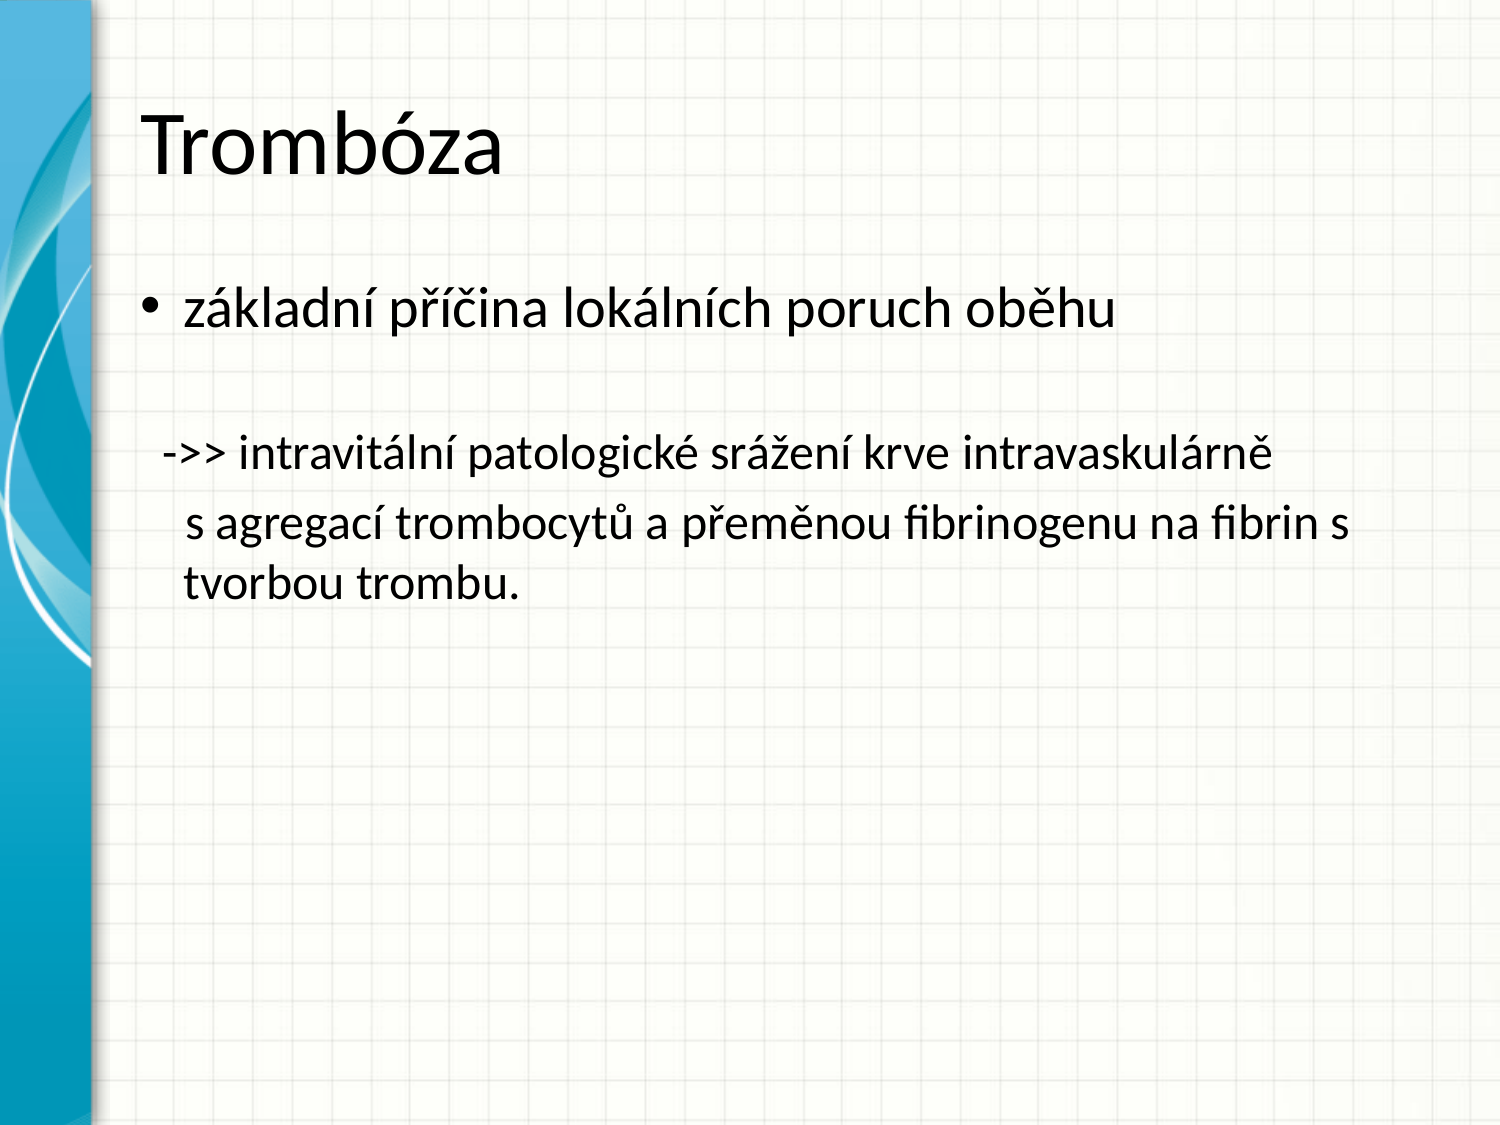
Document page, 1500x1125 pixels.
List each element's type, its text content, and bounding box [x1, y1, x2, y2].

list základní příčina lokálních poruch oběhu ->> intravitální patologické srážení krve intravaskulárně s agregací trombocytů a přeměnou fibrinogenu na fibrin s tvorbou trombu. [125, 261, 1450, 967]
title Trombóza [125, 44, 1450, 232]
picture [0, 0, 1500, 1125]
